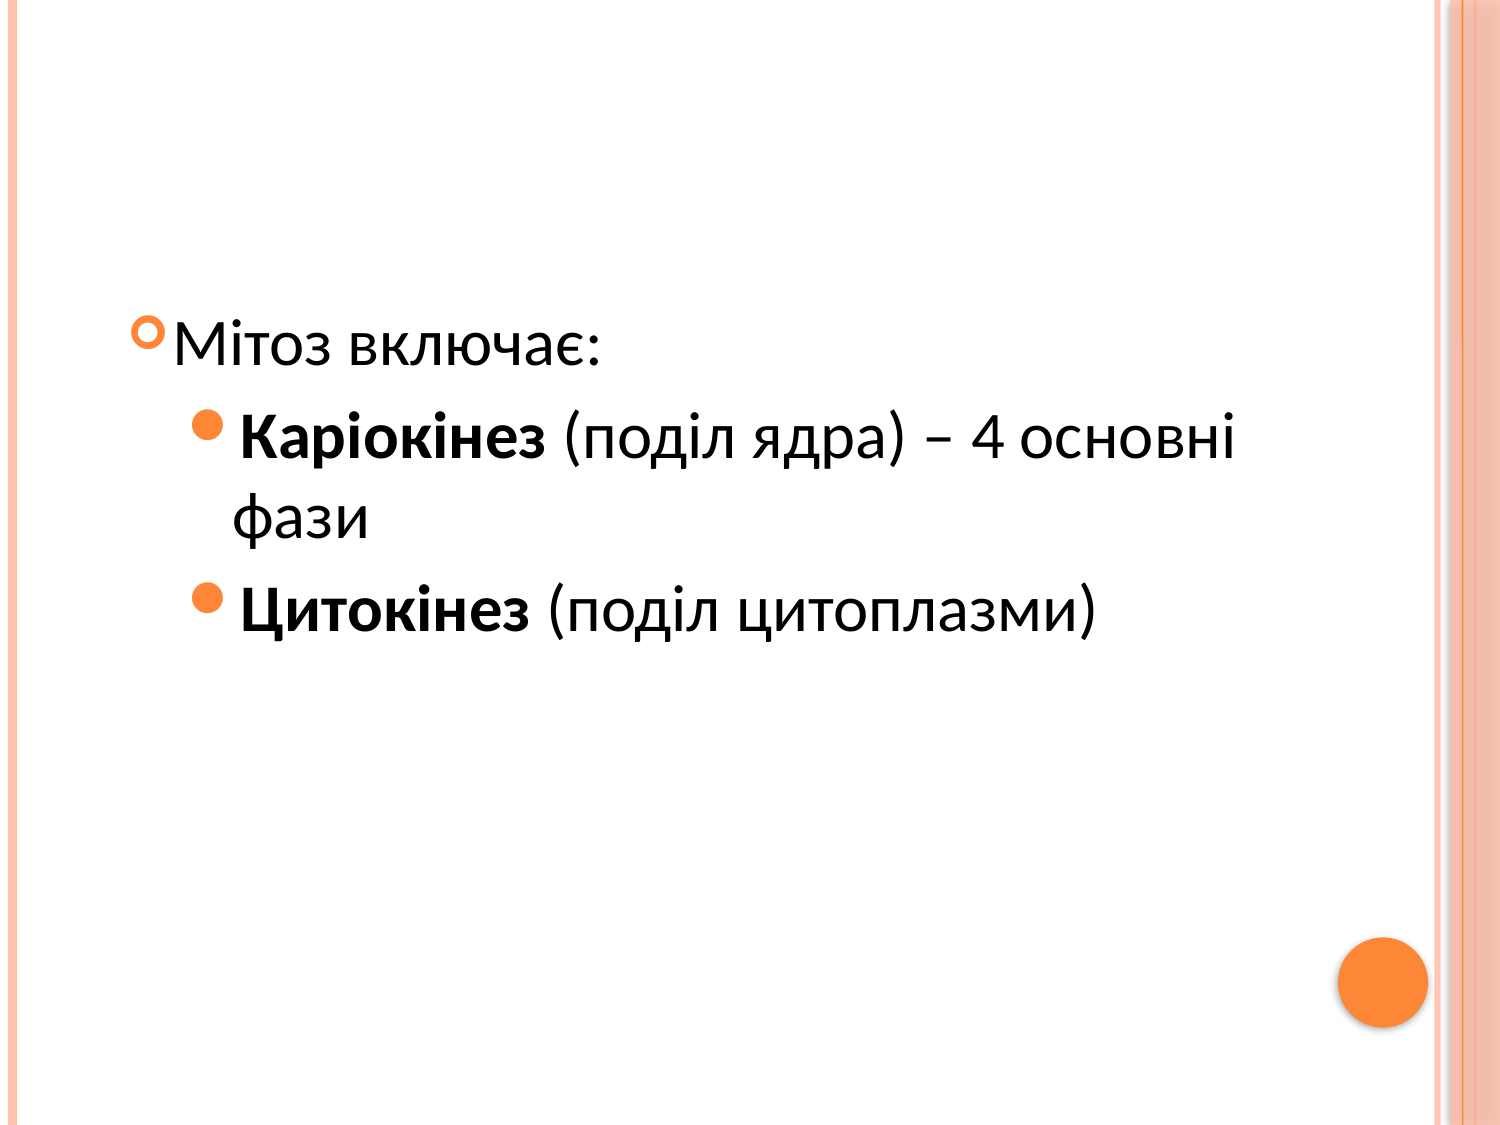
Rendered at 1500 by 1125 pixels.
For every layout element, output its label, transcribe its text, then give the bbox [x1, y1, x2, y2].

list Мітоз включає: Каріокінез (поділ ядра) – 4 основні фази Цитокінез (поділ цитоплазми) [111, 290, 1401, 988]
